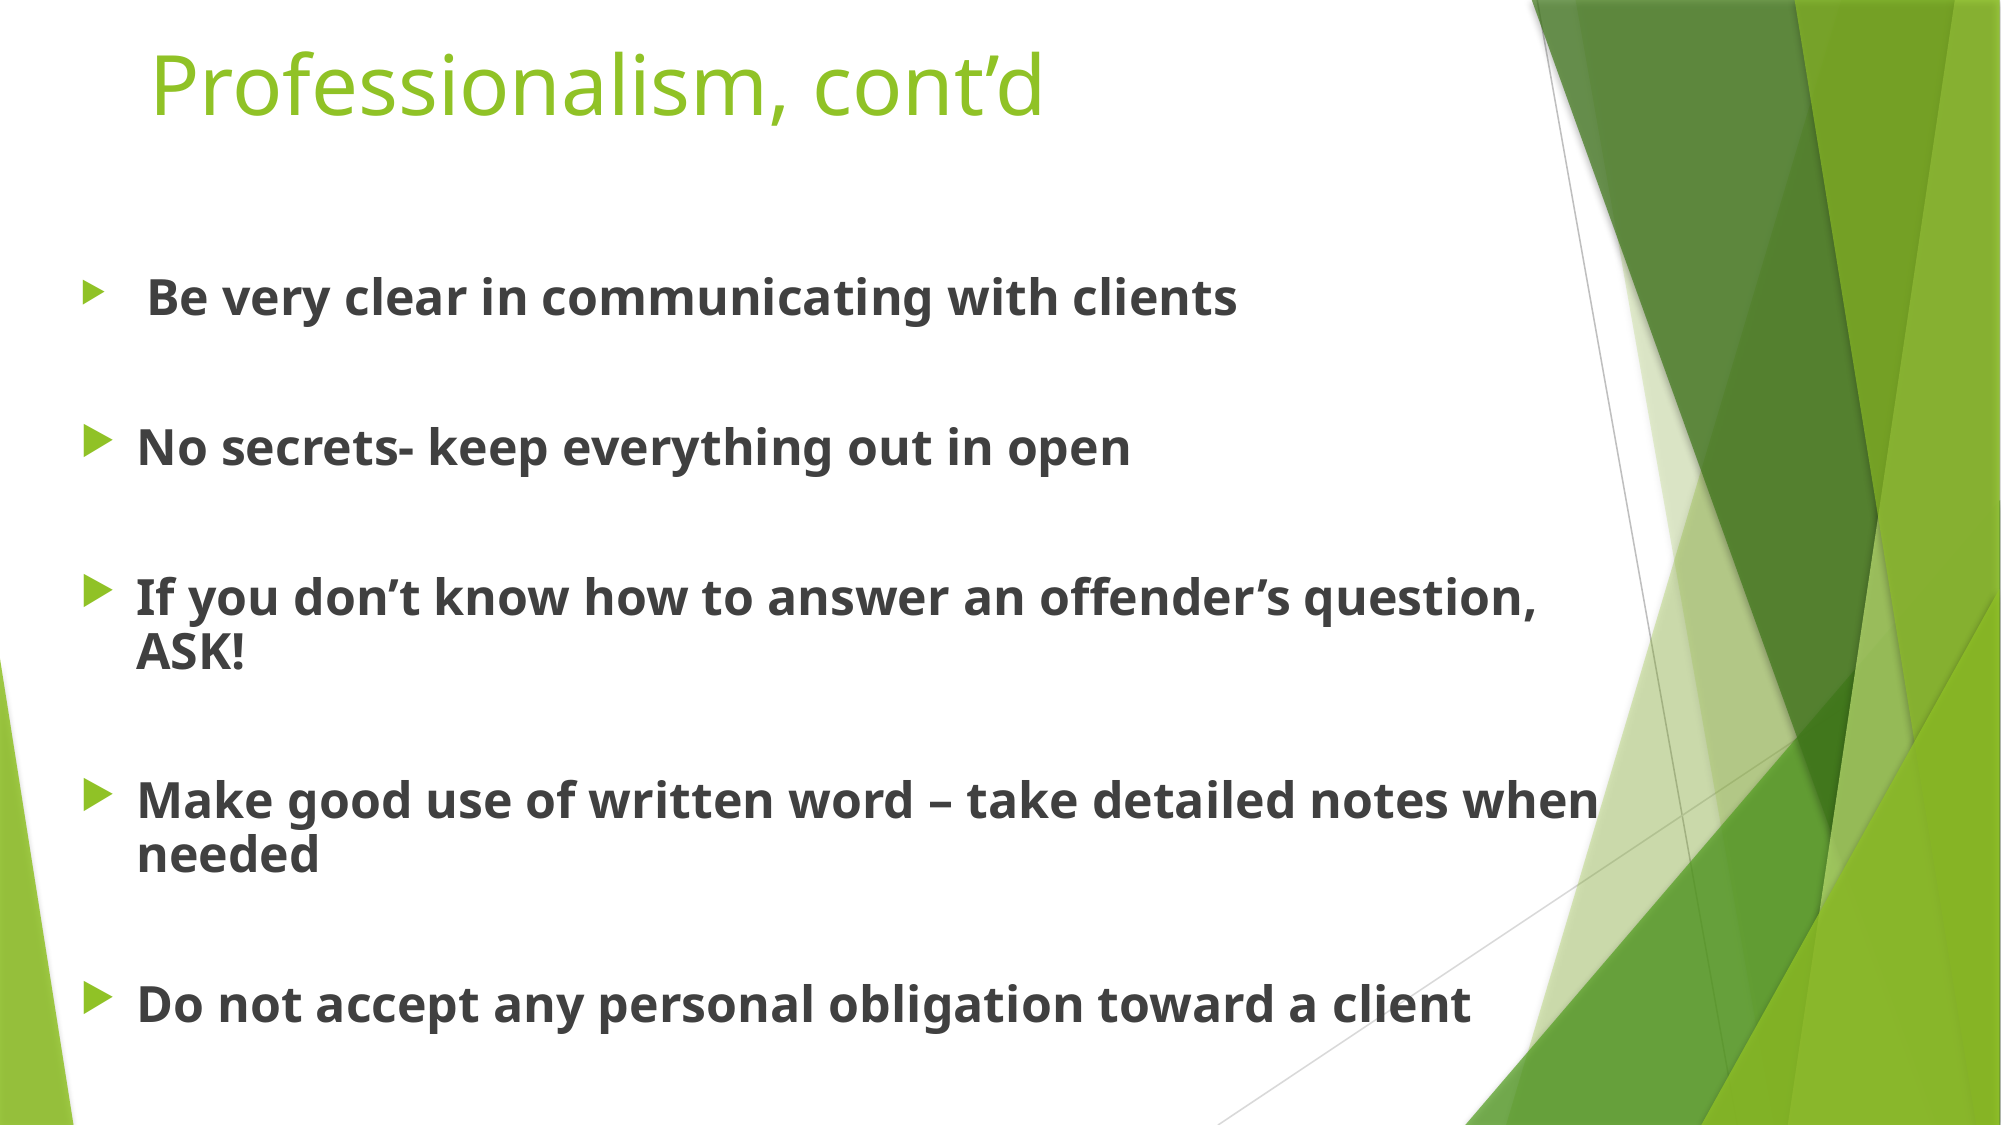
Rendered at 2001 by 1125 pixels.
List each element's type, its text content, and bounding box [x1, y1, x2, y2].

list Be very clear in communicating with clients No secrets- keep everything out in open If you don’t know how to answer an offender’s question, ASK! Make good use of written word – take detailed notes when needed Do not accept any personal obligation toward a client [65, 265, 1653, 1125]
title Professionalism, cont’d [134, 24, 1635, 242]
